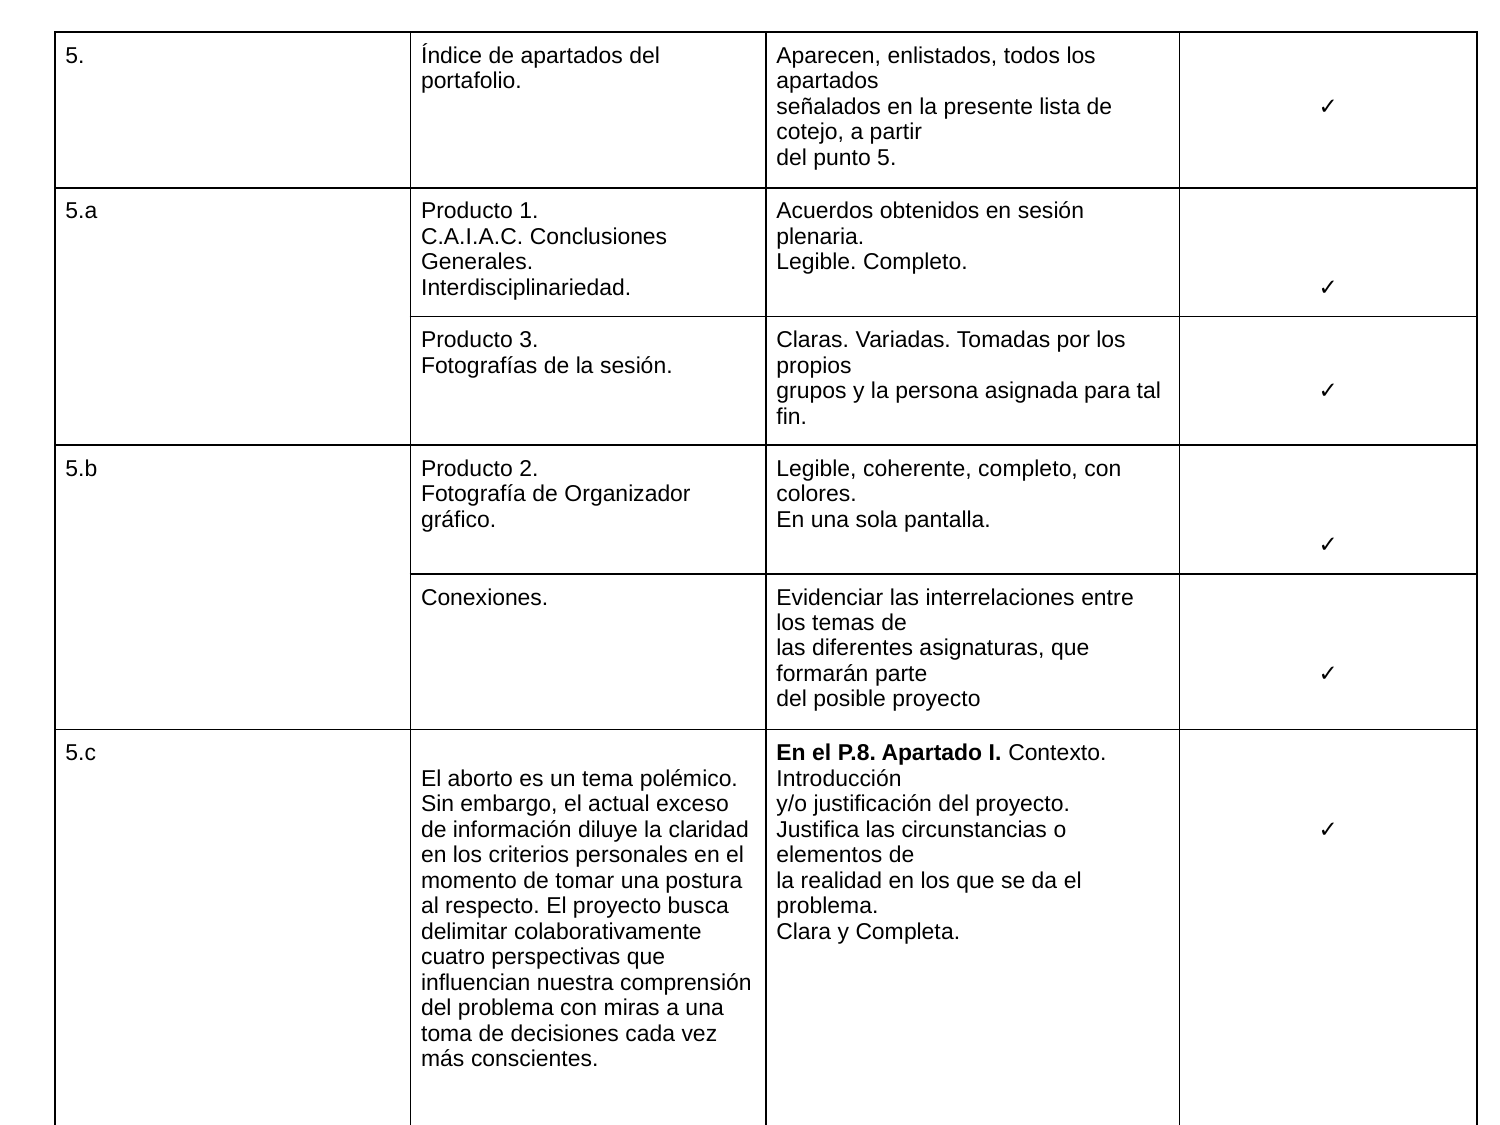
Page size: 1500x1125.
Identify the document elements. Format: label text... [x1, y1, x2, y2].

table_cell El aborto es un tema polémico. Sin embargo, el actual exceso de información diluye la claridad en los criterios personales en el momento de tomar una postura al respecto. El proyecto busca delimitar colaborativamente cuatro perspectivas que influencian nuestra comprensión del problema con miras a una toma de decisiones cada vez más conscientes. [411, 730, 765, 1125]
table_cell Legible, coherente, completo, con colores. En una sola pantalla. [767, 446, 1179, 573]
table_cell Producto 2. Fotografía de Organizador gráfico. [411, 446, 765, 573]
table_cell Evidenciar las interrelaciones entre los temas de las diferentes asignaturas, que formarán parte del posible proyecto [767, 575, 1179, 729]
table_cell 5.b [56, 446, 410, 729]
table_cell En el P.8. Apartado I. Contexto. Introducción y/o justificación del proyecto. Justifica las circunstancias o elementos de la realidad en los que se da el problema. Clara y Completa. [767, 730, 1179, 1125]
table_cell Conexiones. [411, 575, 765, 729]
table_cell Acuerdos obtenidos en sesión plenaria. Legible. Completo. [767, 189, 1179, 316]
table_header Aparecen, enlistados, todos los apartados señalados en la presente lista de cotejo, a partir del punto 5. [767, 33, 1179, 187]
table_cell ✓ [1180, 317, 1476, 444]
table_cell ✓ [1180, 446, 1476, 573]
table_cell 5.c [56, 730, 410, 1125]
table_cell ✓ [1180, 575, 1476, 729]
table_cell Producto 3. Fotografías de la sesión. [411, 317, 765, 444]
table_cell ✓ [1180, 730, 1476, 1125]
table_cell Claras. Variadas. Tomadas por los propios grupos y la persona asignada para tal fin. [767, 317, 1179, 444]
table_cell ✓ [1180, 189, 1476, 316]
table_header 5. [56, 33, 410, 187]
table_cell Producto 1. C.A.I.A.C. Conclusiones Generales. Interdisciplinariedad. [411, 189, 765, 316]
table_cell 5.a [56, 189, 410, 444]
table_header Índice de apartados del portafolio. [411, 33, 765, 187]
table_header ✓ [1180, 33, 1476, 187]
